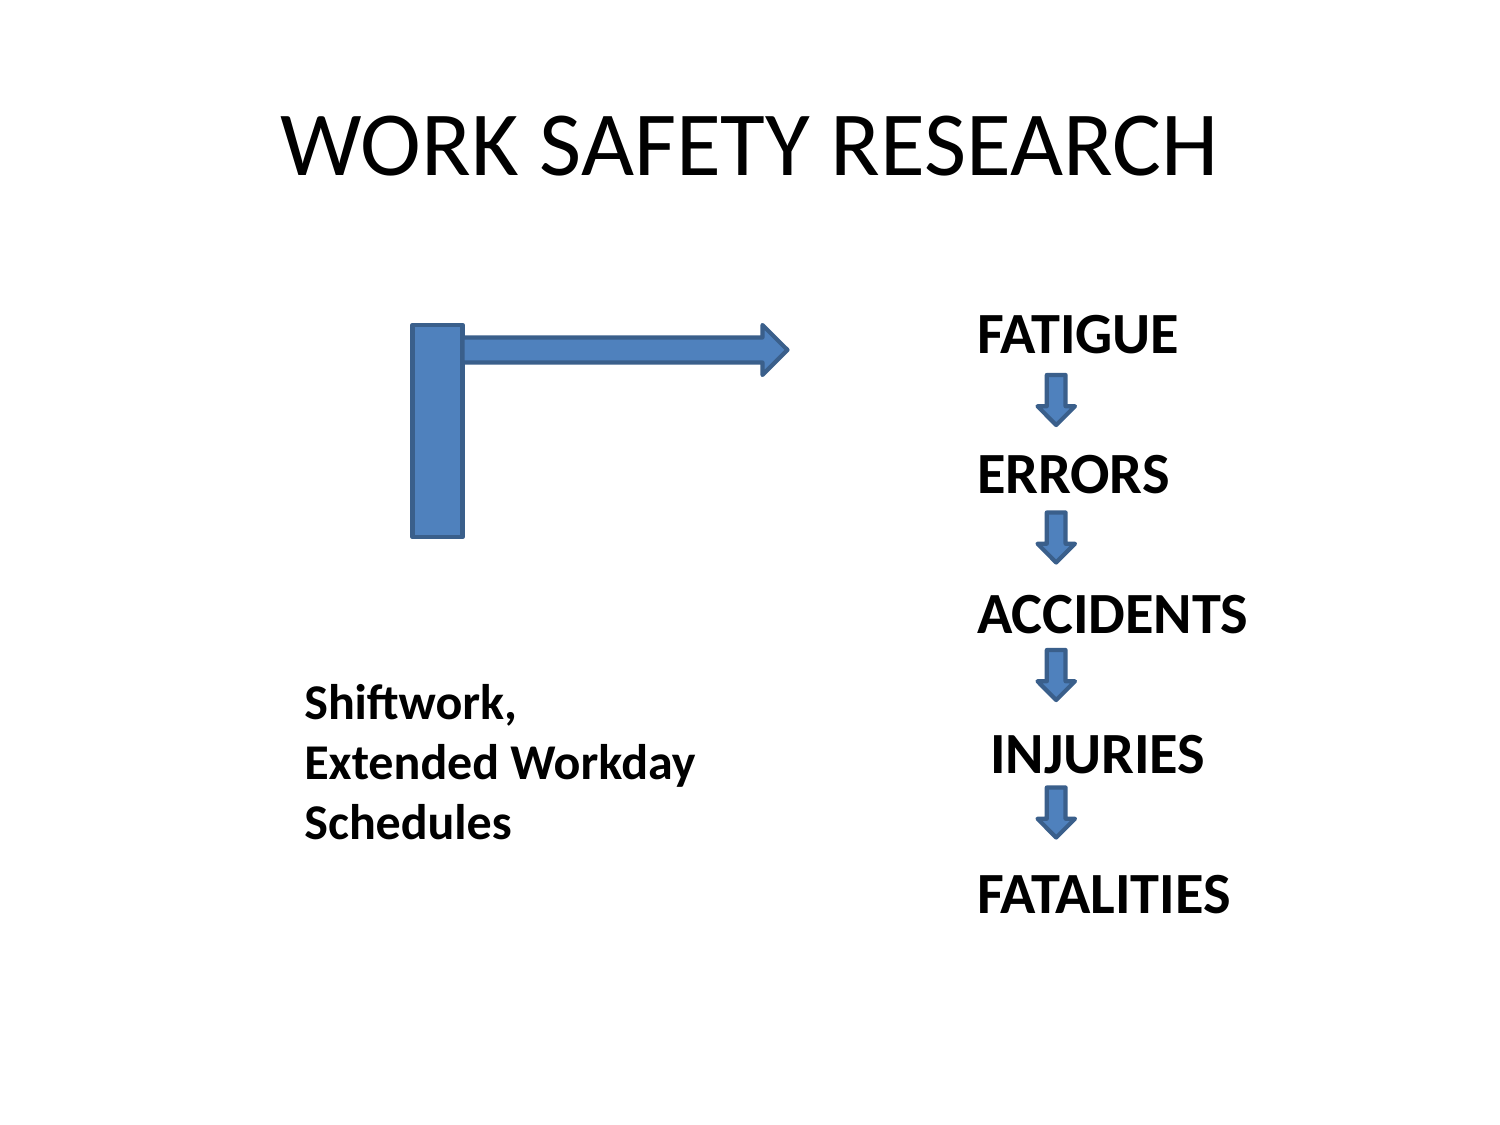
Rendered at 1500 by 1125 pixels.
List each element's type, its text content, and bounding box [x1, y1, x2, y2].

text_box [1035, 647, 1077, 703]
text_box [1035, 785, 1077, 840]
text_box [1035, 510, 1077, 565]
text_box [410, 323, 465, 539]
title WORK SAFETY RESEARCH [75, 45, 1425, 233]
text_box [1035, 372, 1077, 428]
text_box [460, 323, 790, 377]
text_box FATIGUE ERRORS ACCIDENTS INJURIES FATALITIES [962, 287, 1325, 933]
text_box Shiftwork, Extended Workday Schedules [289, 662, 723, 858]
